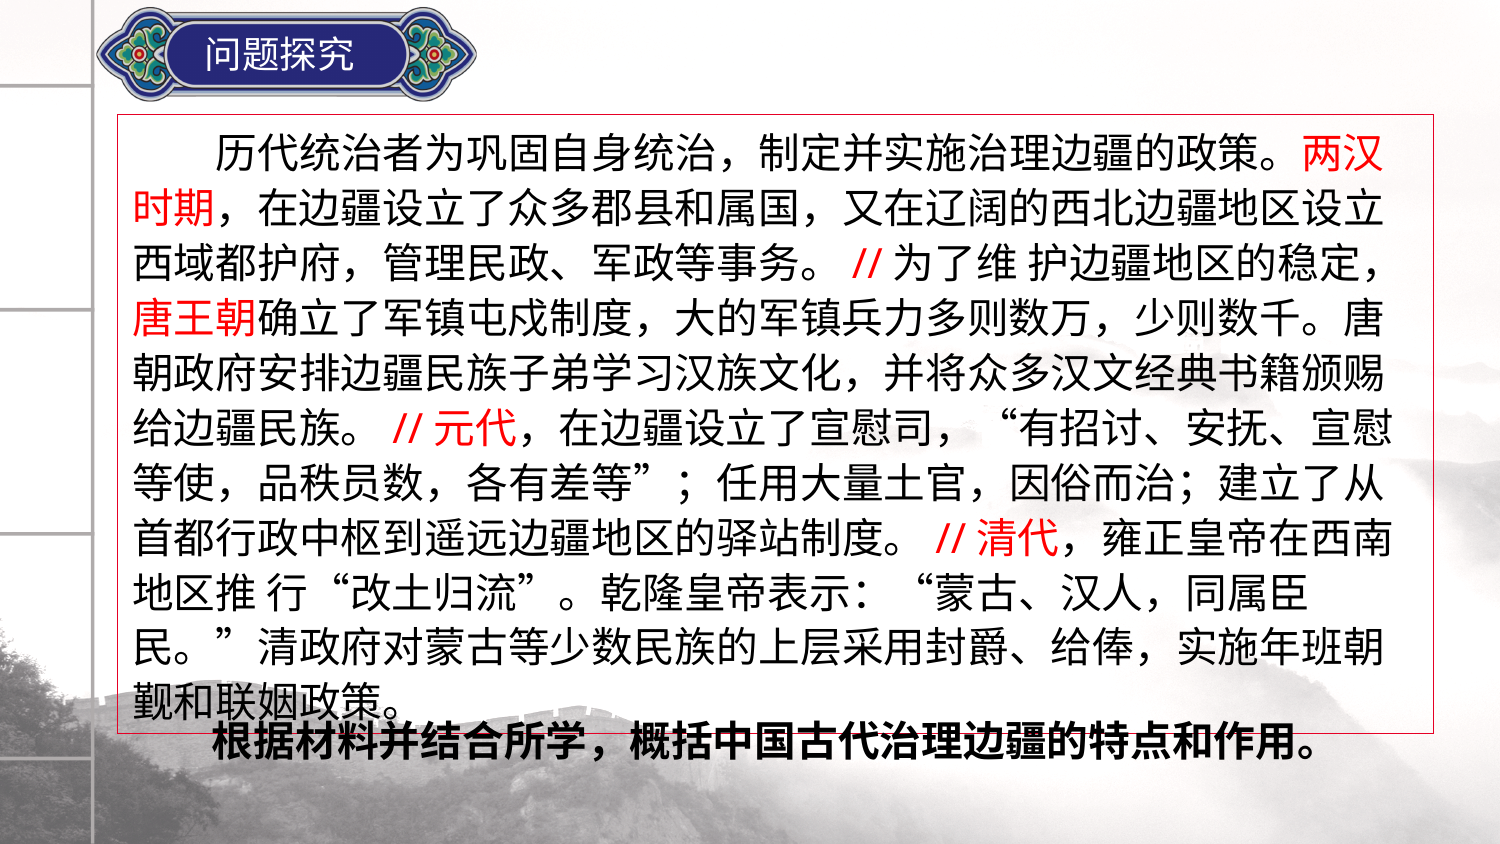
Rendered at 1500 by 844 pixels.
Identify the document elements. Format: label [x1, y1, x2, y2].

picture [94, 0, 1500, 844]
text_box [0, 0, 95, 844]
